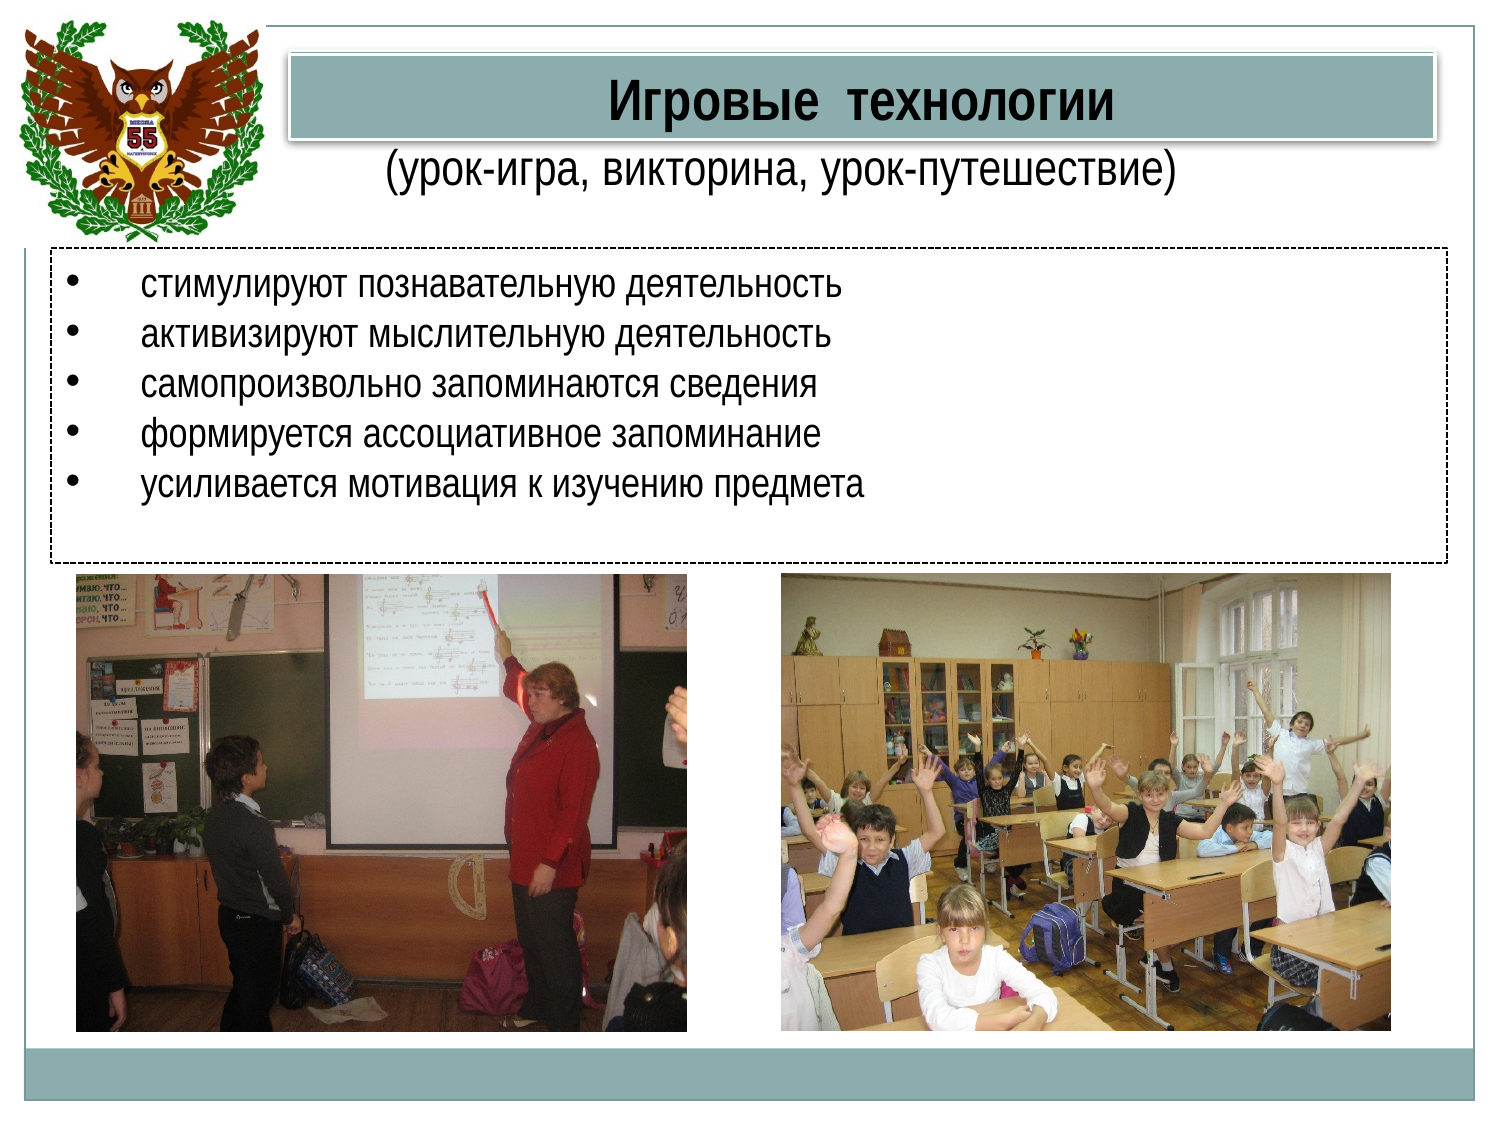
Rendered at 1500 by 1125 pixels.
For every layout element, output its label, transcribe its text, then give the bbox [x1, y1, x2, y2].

text_box (урок-игра, викторина, урок-путешествие) [370, 150, 1194, 203]
picture [17, 0, 266, 249]
text_box Игровые технологии [288, 49, 1437, 53]
text_box стимулируют познавательную деятельность активизируют мыслительную деятельность самопроизвольно запоминаются сведения формируется ассоциативное запоминание усиливается мотивация к изучению предмета [50, 247, 1448, 564]
picture [781, 573, 1391, 1031]
picture [76, 574, 687, 1032]
text_box Игровые технологии [288, 53, 1437, 141]
